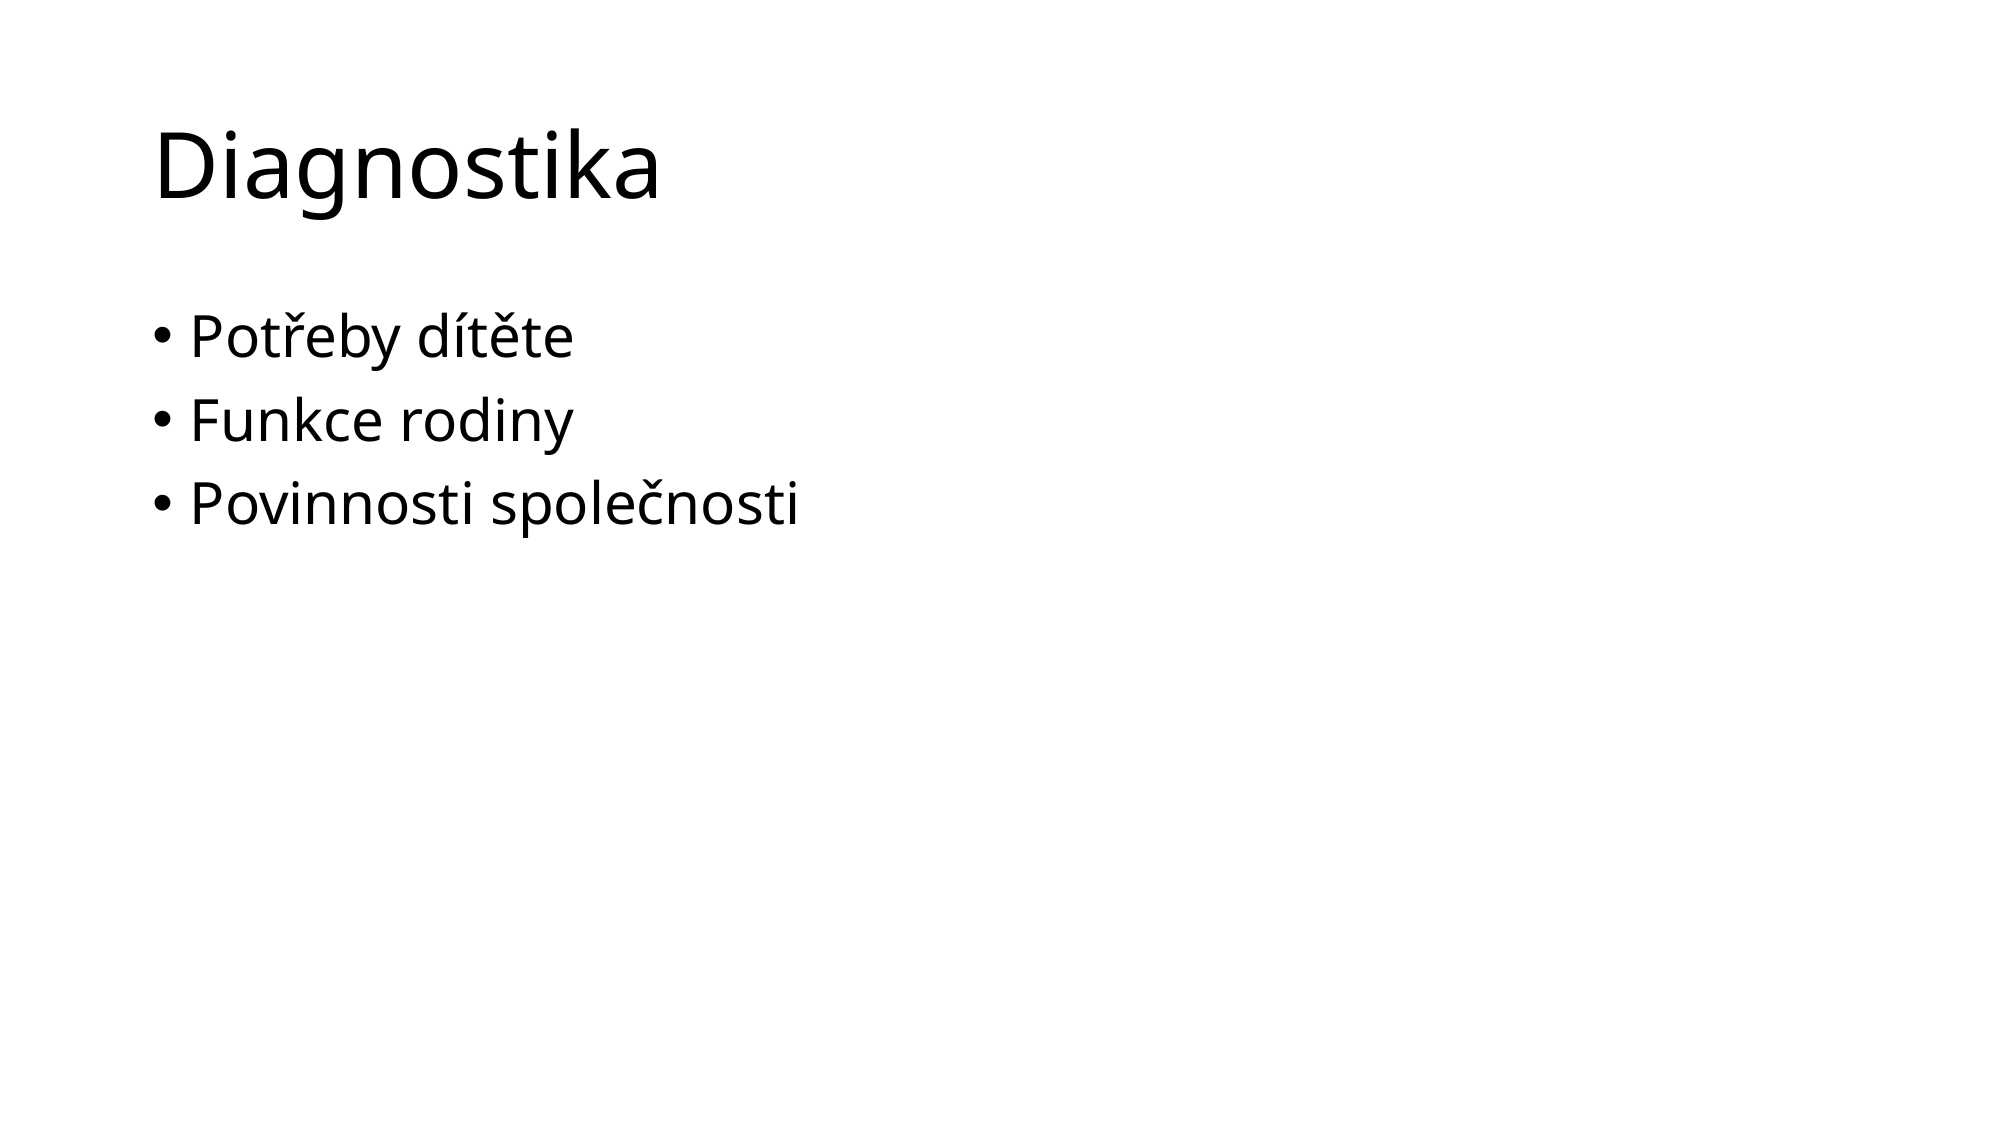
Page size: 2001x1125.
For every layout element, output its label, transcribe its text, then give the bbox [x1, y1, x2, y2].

list Potřeby dítěte Funkce rodiny Povinnosti společnosti [137, 299, 1863, 1014]
title Diagnostika [137, 59, 1863, 278]
